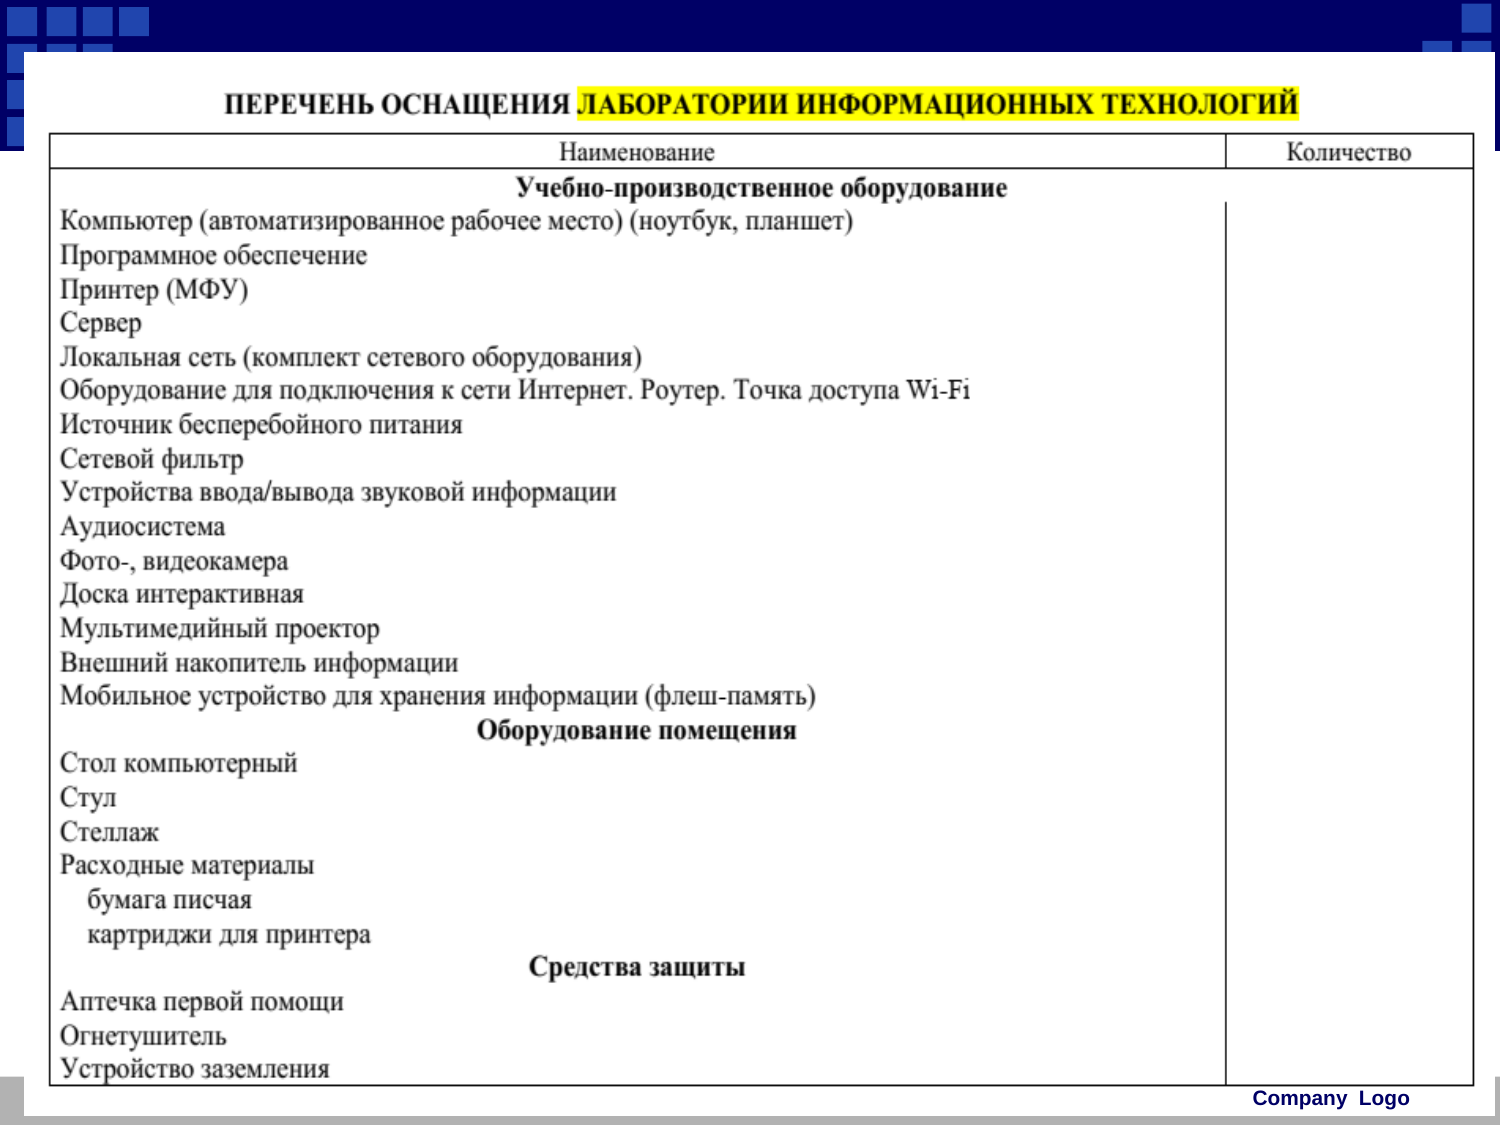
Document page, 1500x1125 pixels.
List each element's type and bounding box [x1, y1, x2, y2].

list [24, 51, 1496, 1116]
